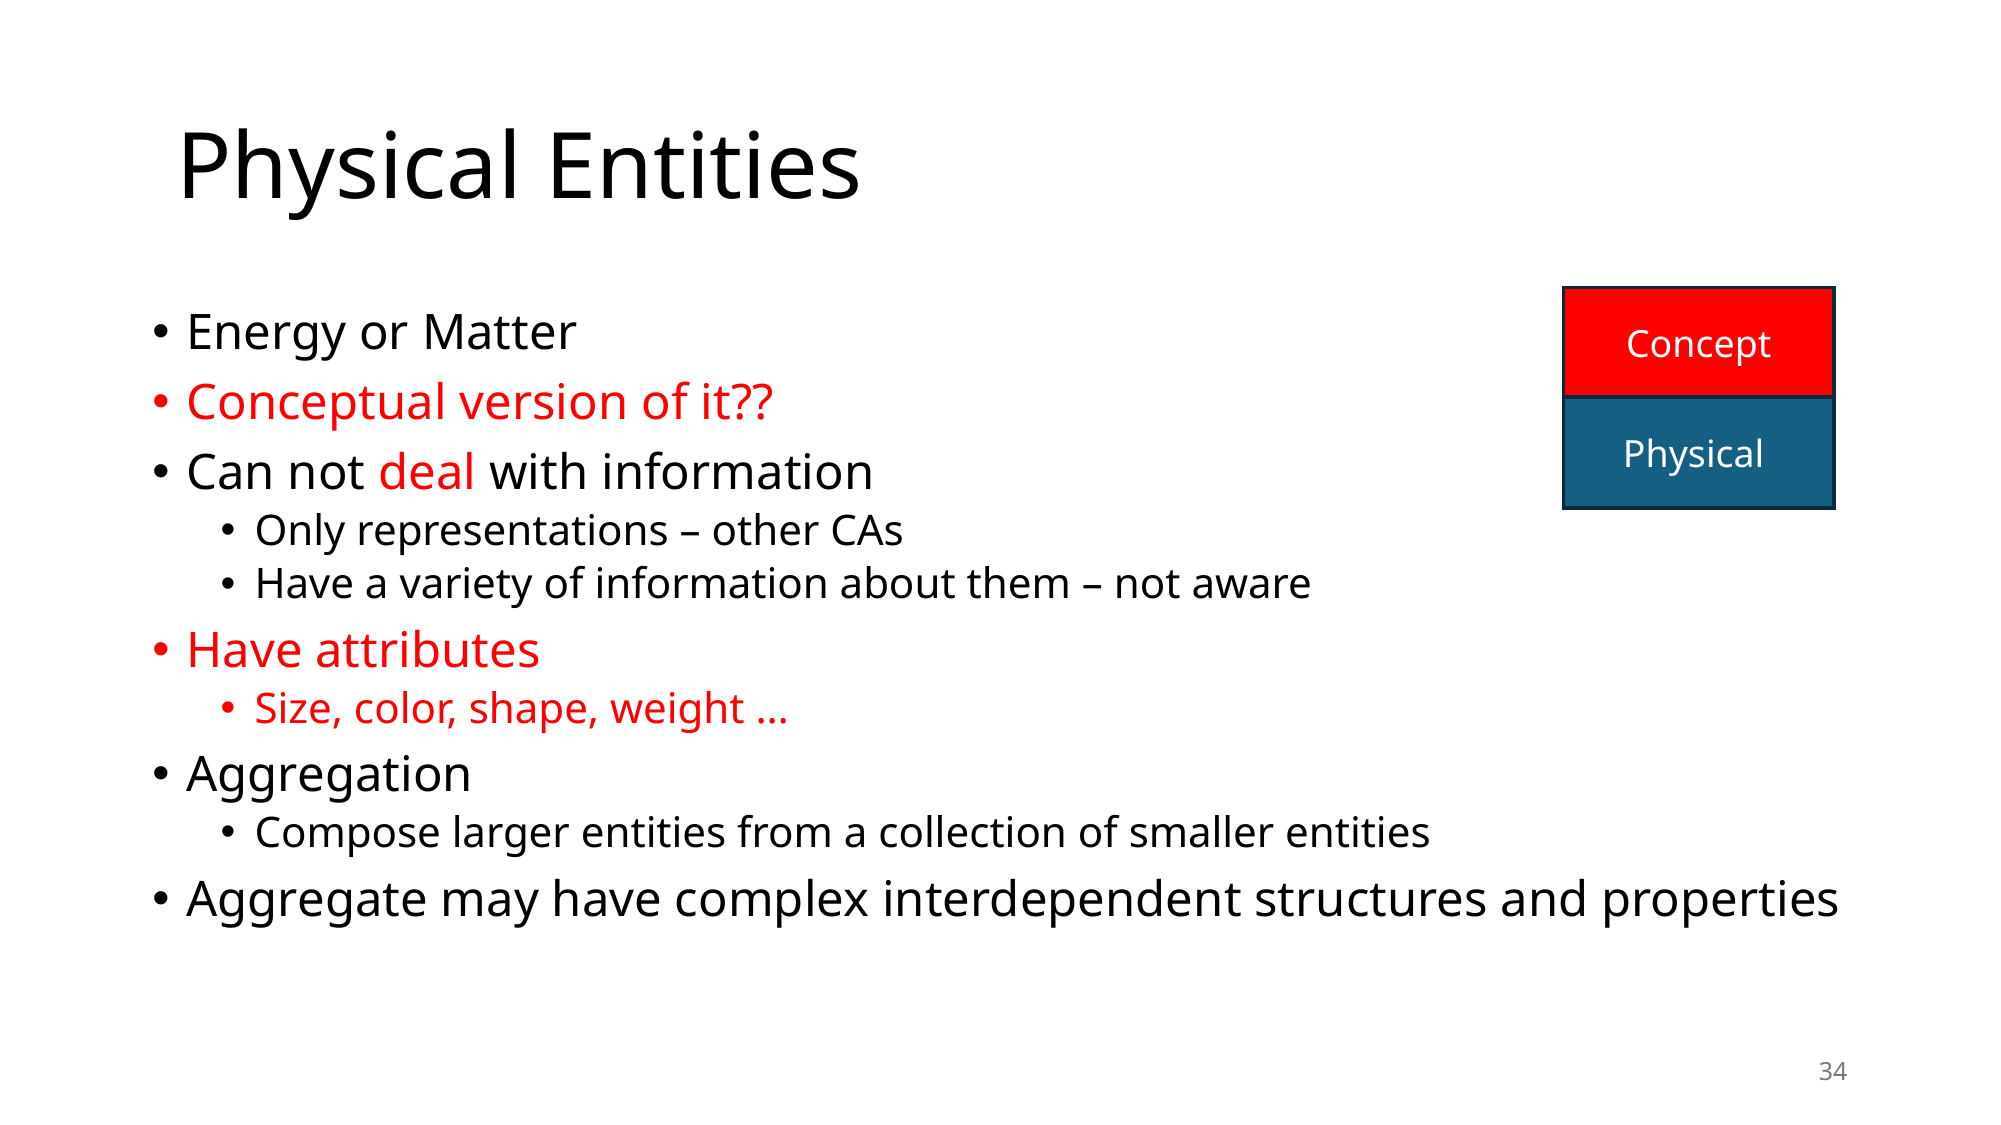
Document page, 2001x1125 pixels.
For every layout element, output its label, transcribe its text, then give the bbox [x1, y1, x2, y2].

text_box Concept [1562, 286, 1836, 395]
text_box Physical [1562, 395, 1836, 510]
title Physical Entities [137, 59, 1863, 278]
slide_number 34 [1412, 1042, 1863, 1103]
list Energy or Matter Conceptual version of it?? Can not deal with information Only representations – other CAs Have a variety of information about them – not aware Have attributes Size, color, shape, weight … Aggregation Compose larger entities from a collection of smaller entities Aggregate may have complex interdependent structures and properties [137, 299, 1863, 1014]
